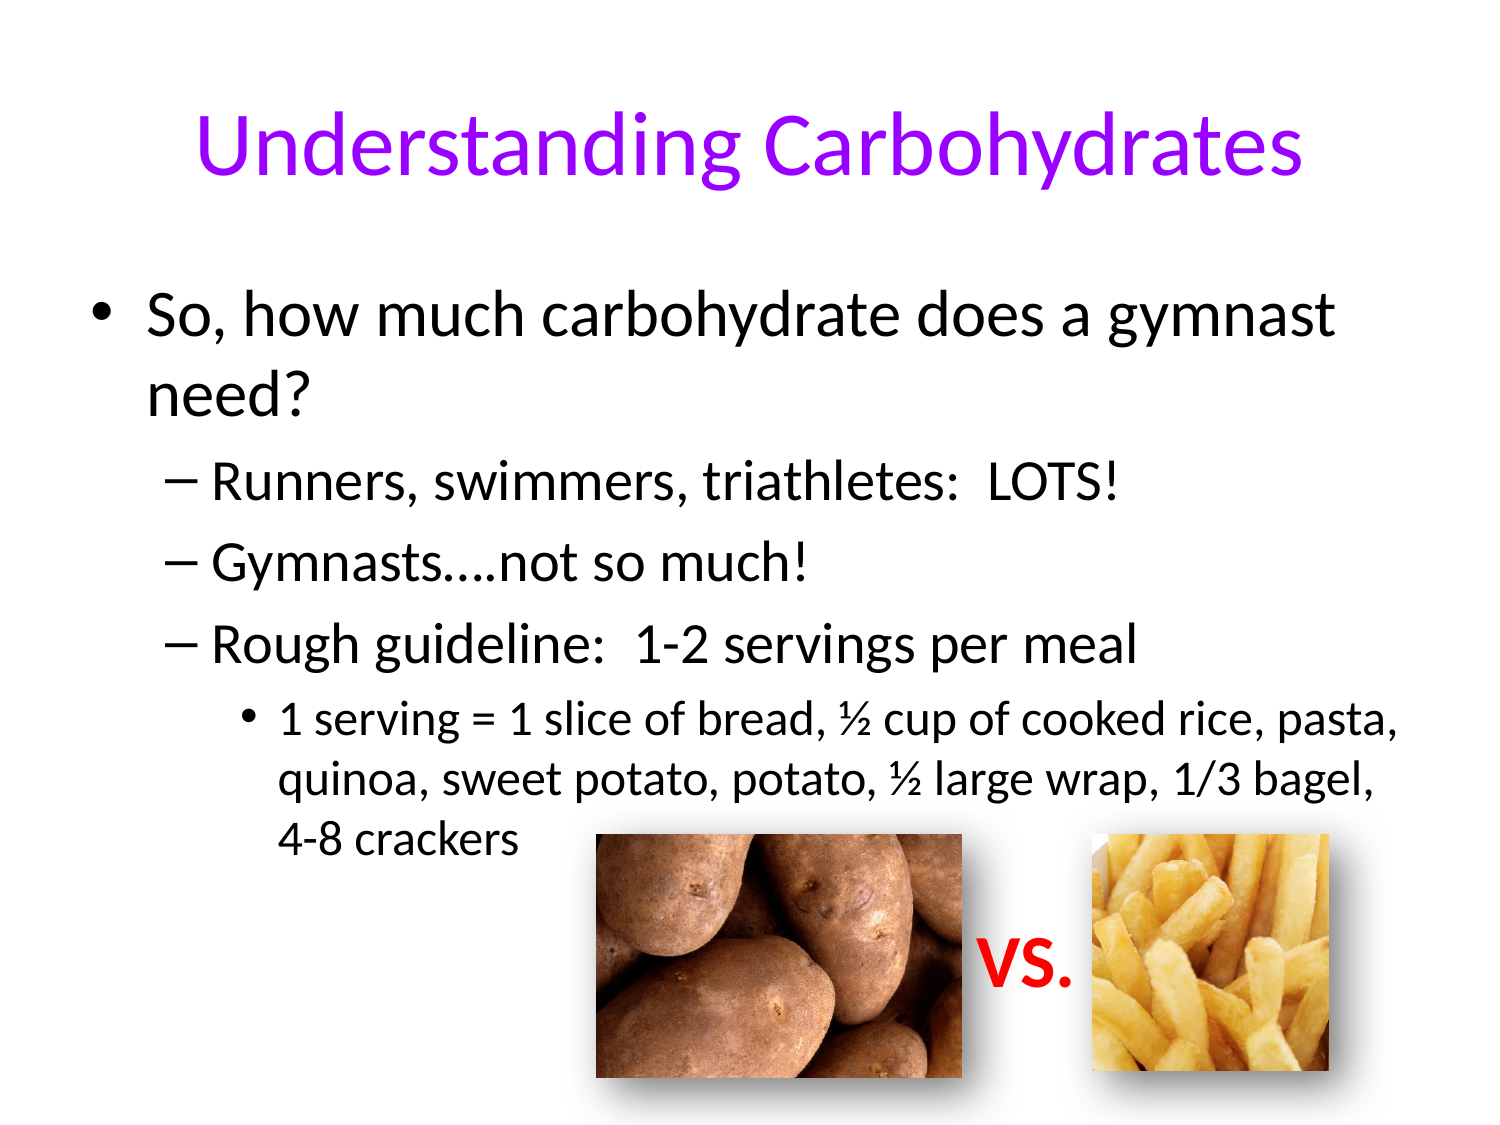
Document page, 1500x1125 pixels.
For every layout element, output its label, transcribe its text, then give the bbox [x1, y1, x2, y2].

picture [596, 833, 963, 1078]
text_box VS. [967, 905, 1087, 1010]
title Understanding Carbohydrates [75, 45, 1425, 233]
list So, how much carbohydrate does a gymnast need? Runners, swimmers, triathletes: LOTS! Gymnasts….not so much! Rough guideline: 1-2 servings per meal 1 serving = 1 slice of bread, ½ cup of cooked rice, pasta, quinoa, sweet potato, potato, ½ large wrap, 1/3 bagel, 4-8 crackers [75, 262, 1425, 1005]
picture [1092, 833, 1329, 1071]
